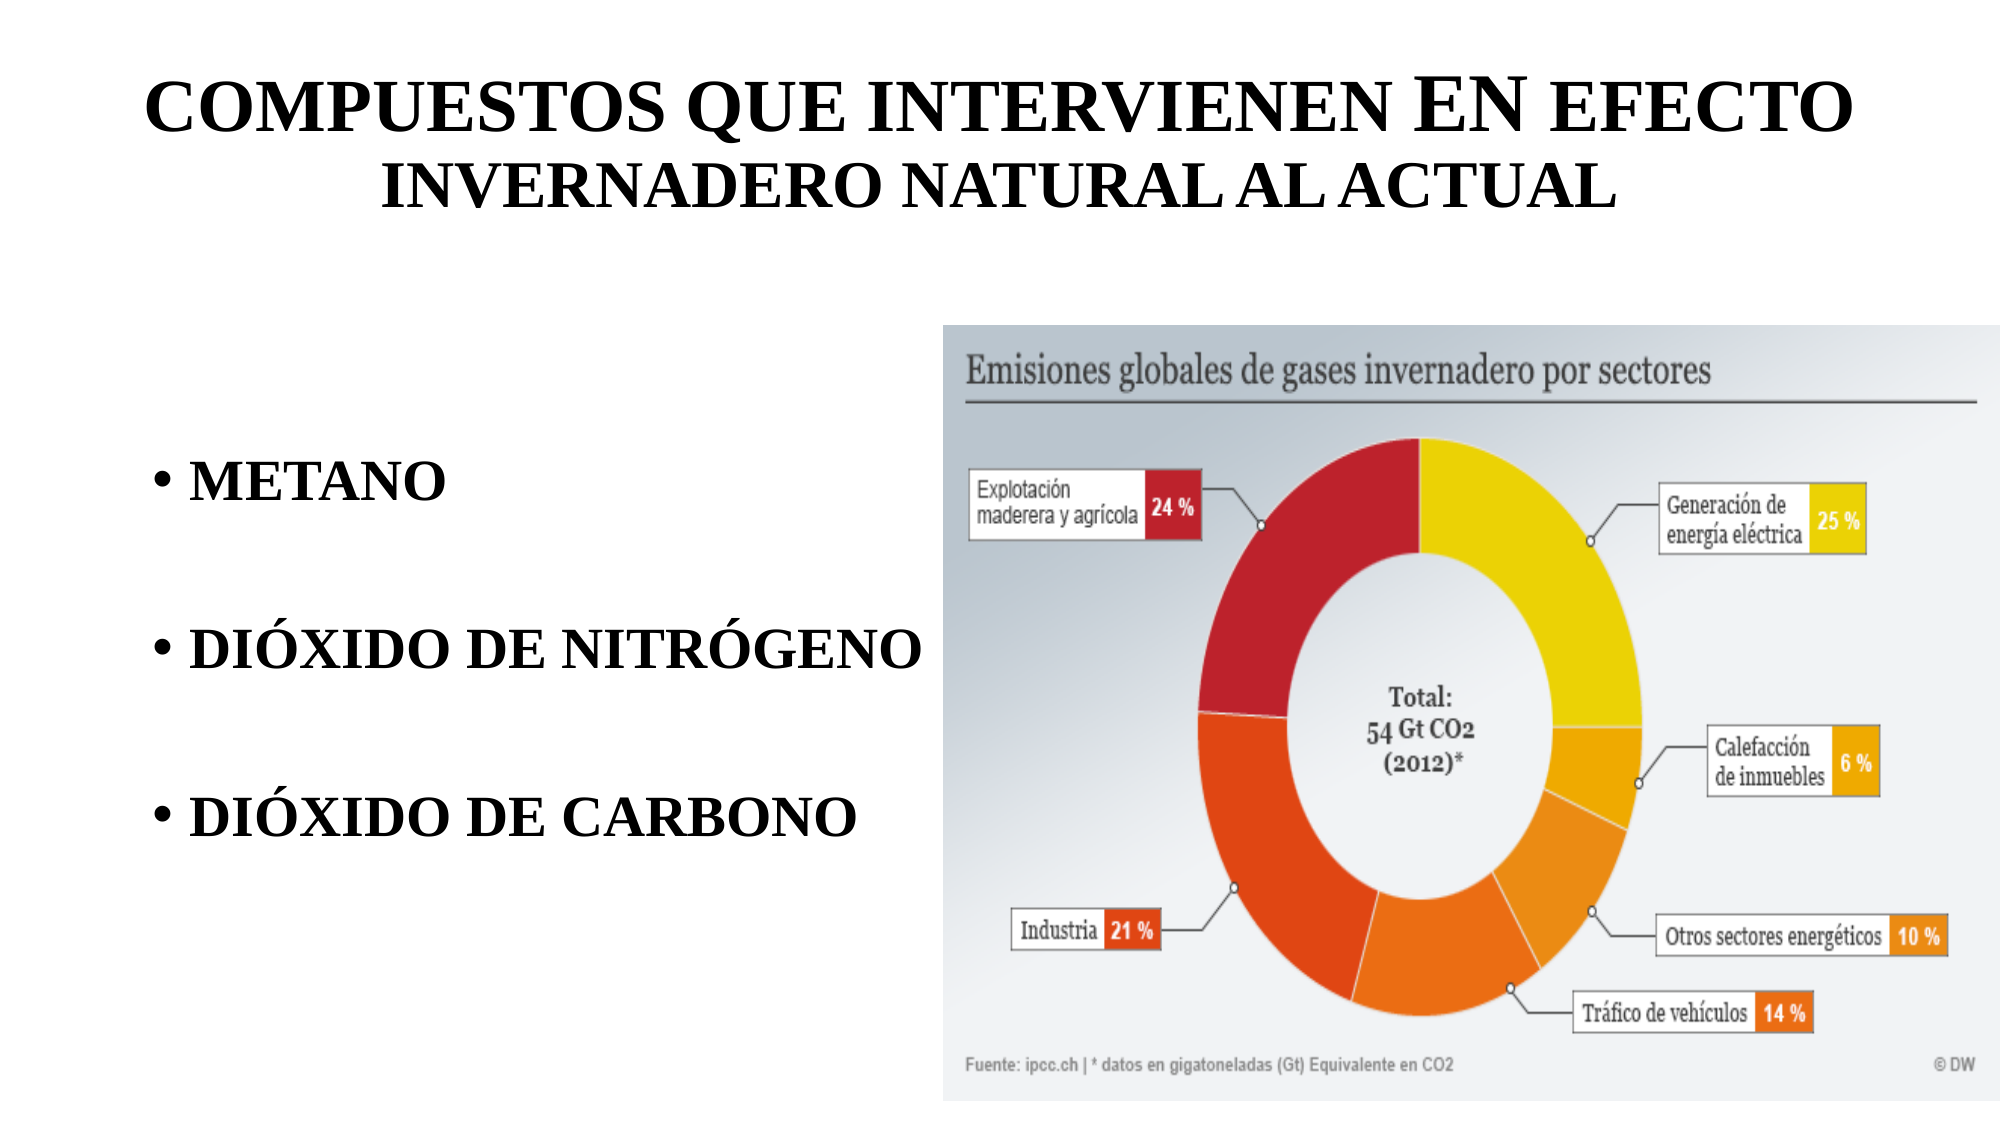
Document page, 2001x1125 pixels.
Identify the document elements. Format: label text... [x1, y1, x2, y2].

list METANO DIÓXIDO DE NITRÓGENO DIÓXIDO DE CARBONO [137, 443, 943, 1014]
title COMPUESTOS QUE INTERVIENEN EN EFECTO INVERNADERO NATURAL AL ACTUAL [0, 0, 2000, 282]
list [943, 325, 2000, 1101]
